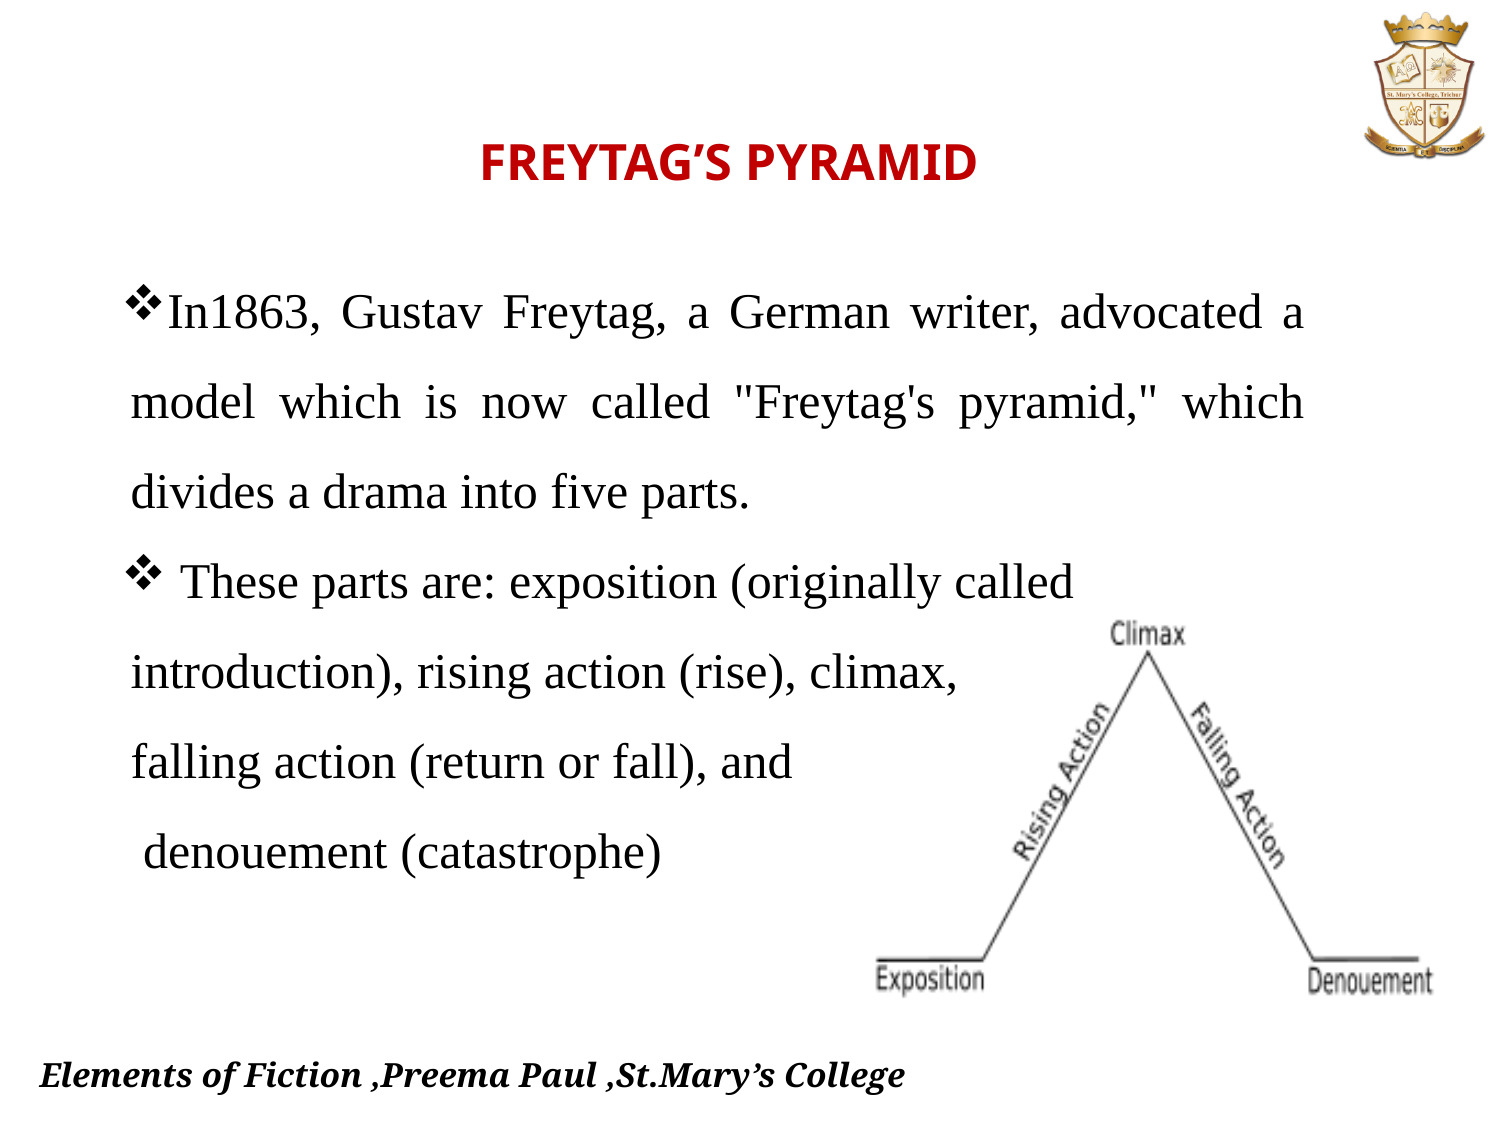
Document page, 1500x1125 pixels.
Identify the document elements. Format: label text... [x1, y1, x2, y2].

picture [858, 572, 1441, 1053]
text_box FREYTAG’S PYRAMID [107, 98, 1314, 204]
picture [1342, 0, 1500, 183]
text_box Elements of Fiction ,Preema Paul ,St.Mary’s College [24, 1046, 1365, 1102]
text_box In1863, Gustav Freytag, a German writer, advocated a model which is now called "Freytag's pyramid," which divides a drama into five parts. These parts are: exposition (originally called introduction), rising action (rise), climax, falling action (return or fall), and denouement (catastrophe) [106, 657, 858, 941]
text_box In1863, Gustav Freytag, a German writer, advocated a model which is now called "Freytag's pyramid," which divides a drama into five parts. These parts are: exposition (originally called introduction), rising action (rise), climax, falling action (return or fall), and denouement (catastrophe) [106, 241, 1320, 572]
text_box [0, 558, 1059, 657]
